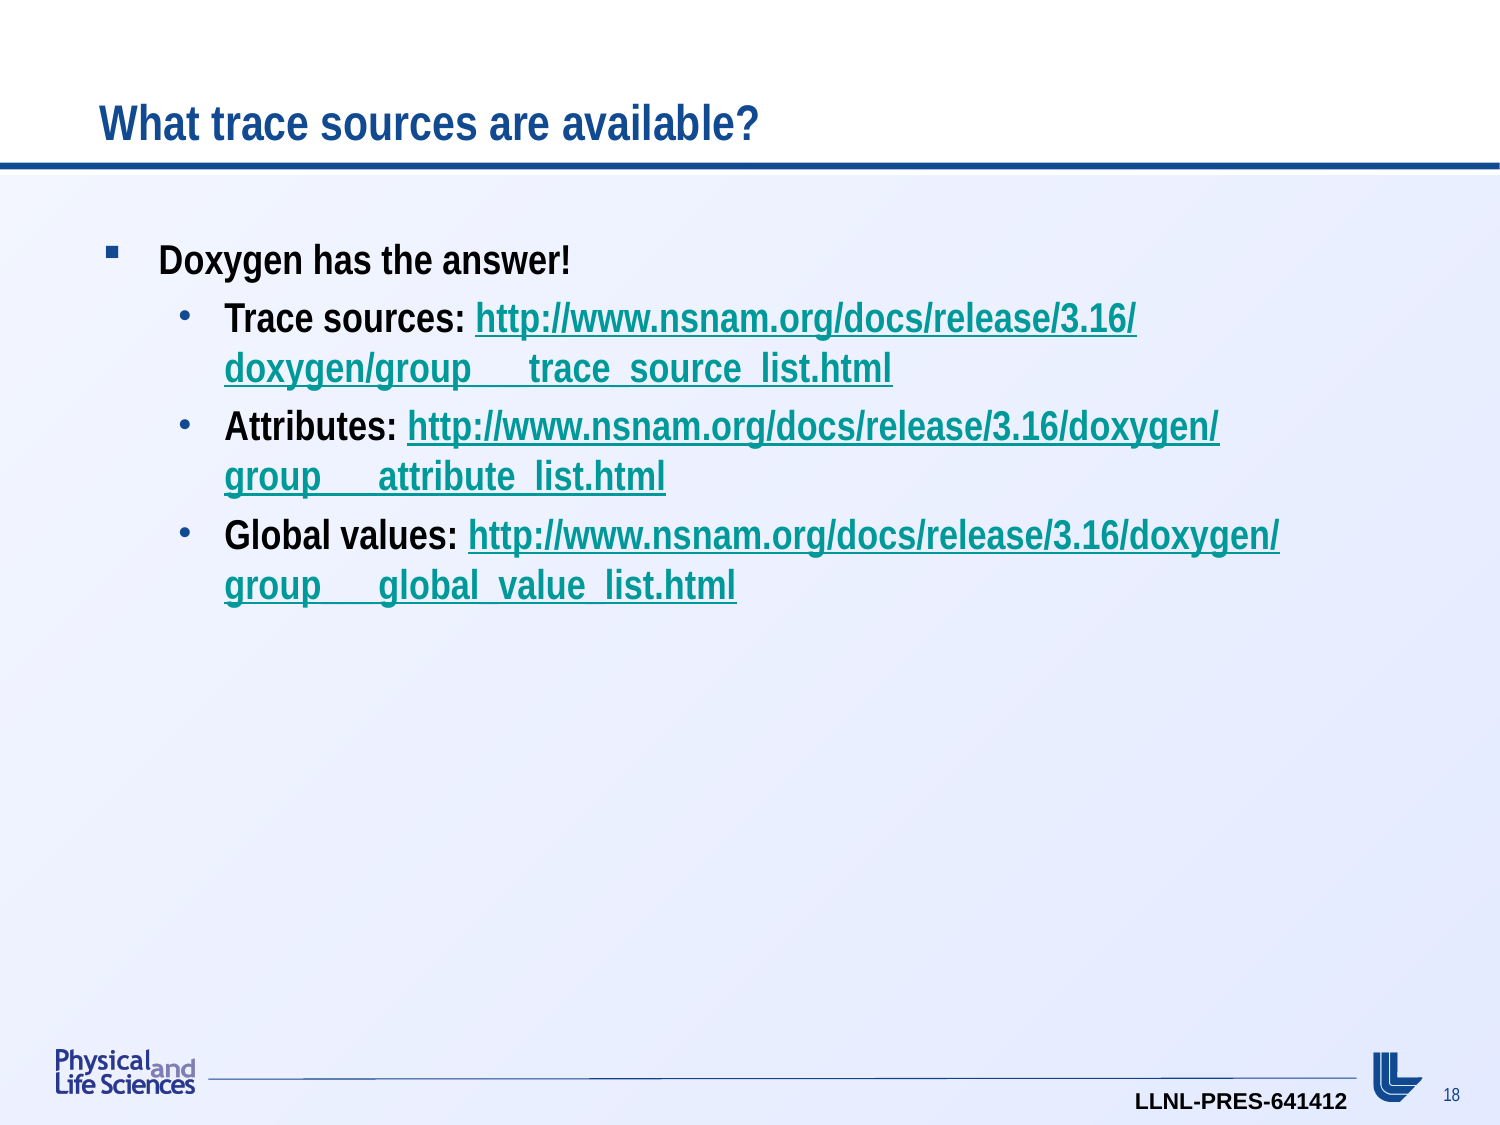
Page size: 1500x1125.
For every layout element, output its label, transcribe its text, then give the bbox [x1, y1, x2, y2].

picture [56, 1049, 195, 1094]
list Doxygen has the answer! Trace sources: http://www.nsnam.org/docs/release/3.16/doxygen/group___trace_source_list.html Attributes: http://www.nsnam.org/docs/release/3.16/doxygen/group___attribute_list.html Global values: http://www.nsnam.org/docs/release/3.16/doxygen/group___global_value_list.html [87, 224, 1413, 1001]
picture [1365, 1050, 1425, 1108]
title What trace sources are available? [99, 24, 1405, 159]
